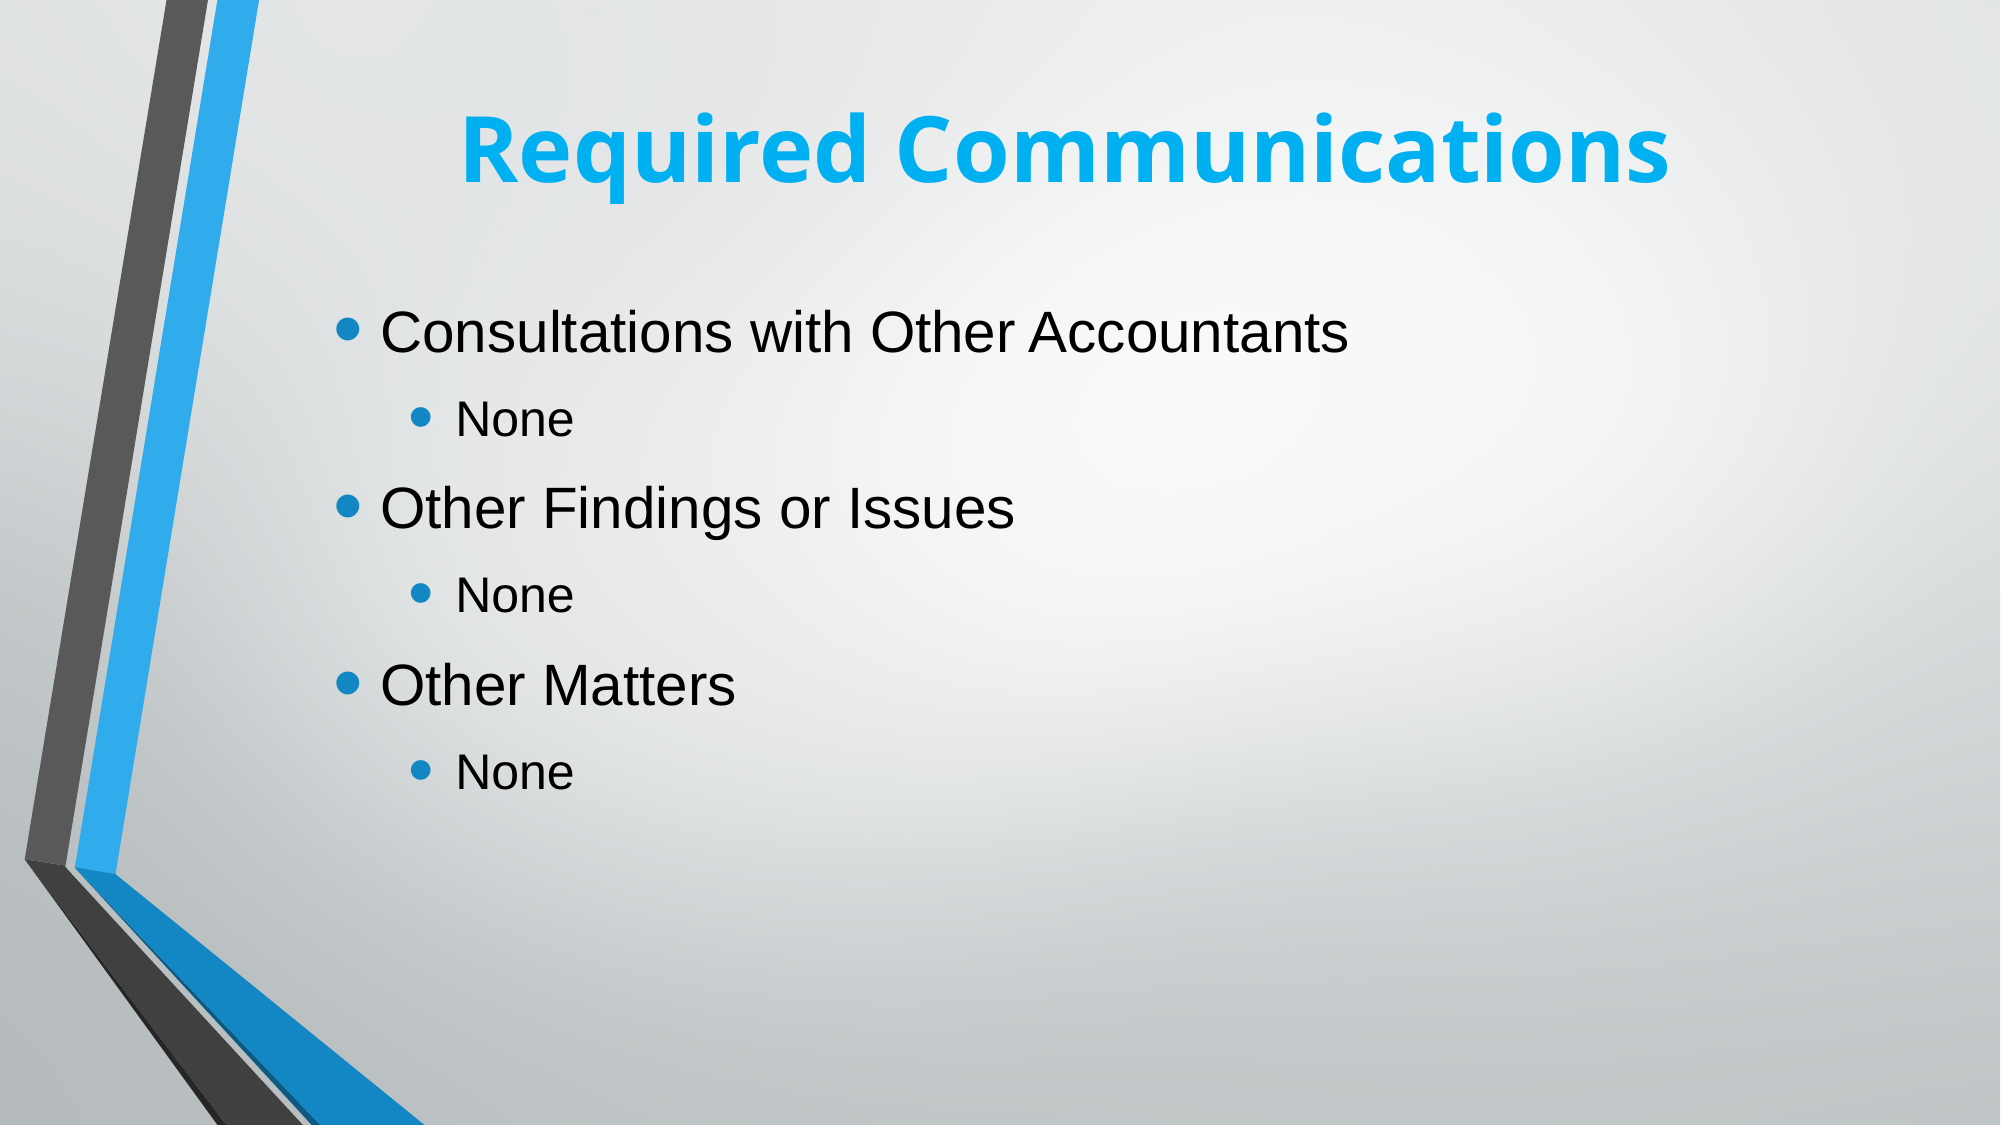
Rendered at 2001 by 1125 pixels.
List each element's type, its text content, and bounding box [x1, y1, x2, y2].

title Required Communications [243, 59, 1887, 233]
list Consultations with Other Accountants None Other Findings or Issues None Other Matters None [243, 286, 1887, 950]
